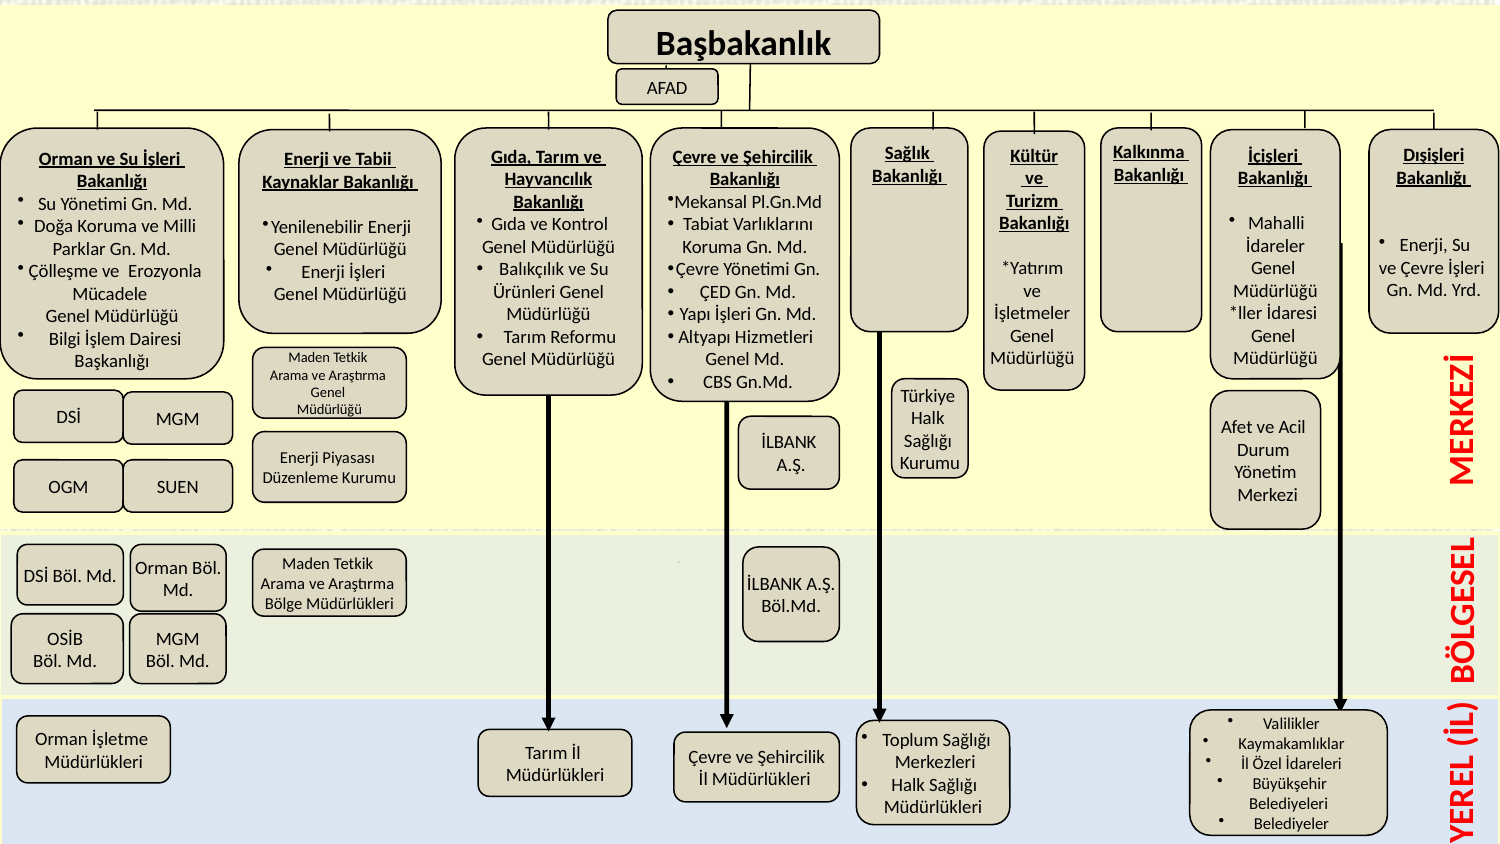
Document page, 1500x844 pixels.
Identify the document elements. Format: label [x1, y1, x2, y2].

picture [0, 0, 1500, 5]
text_box [0, 6, 1500, 844]
